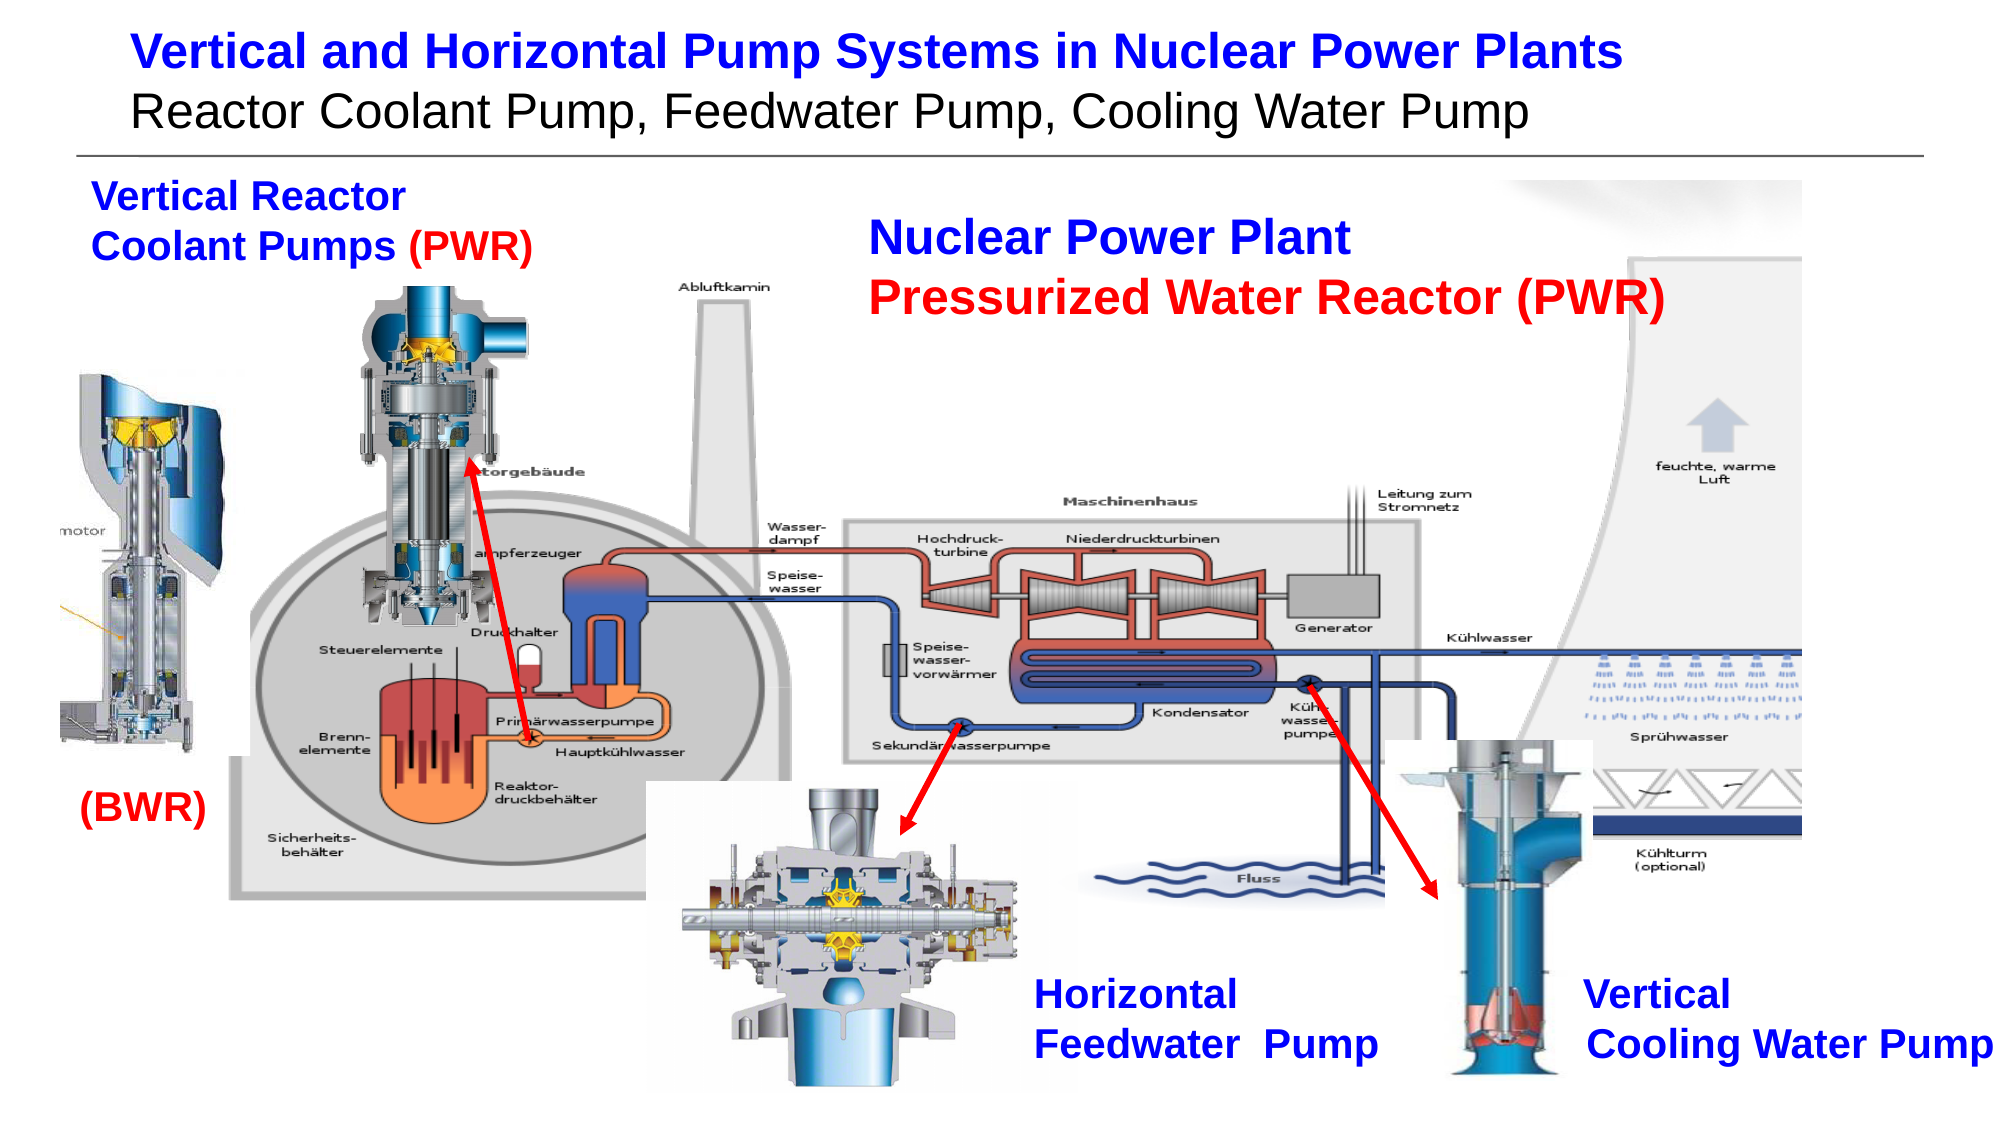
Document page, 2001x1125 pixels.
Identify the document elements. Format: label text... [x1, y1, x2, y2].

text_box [468, 456, 529, 741]
picture [59, 180, 1802, 1094]
text_box Vertical Reactor Coolant Pumps (PWR) [76, 160, 549, 276]
text_box Horizontal Vertical Feedwater Pump Cooling Water Pump [1598, 959, 2000, 1075]
text_box Horizontal Vertical Feedwater Pump Cooling Water Pump [1082, 984, 1380, 1075]
text_box Vertical and Horizontal Pump Systems in Nuclear Power Plants Reactor Coolant Pump, Feedwater Pump, Cooling Water Pump [115, 11, 1641, 146]
text_box (BWR) [64, 772, 193, 837]
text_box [899, 723, 960, 836]
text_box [1309, 685, 1439, 901]
